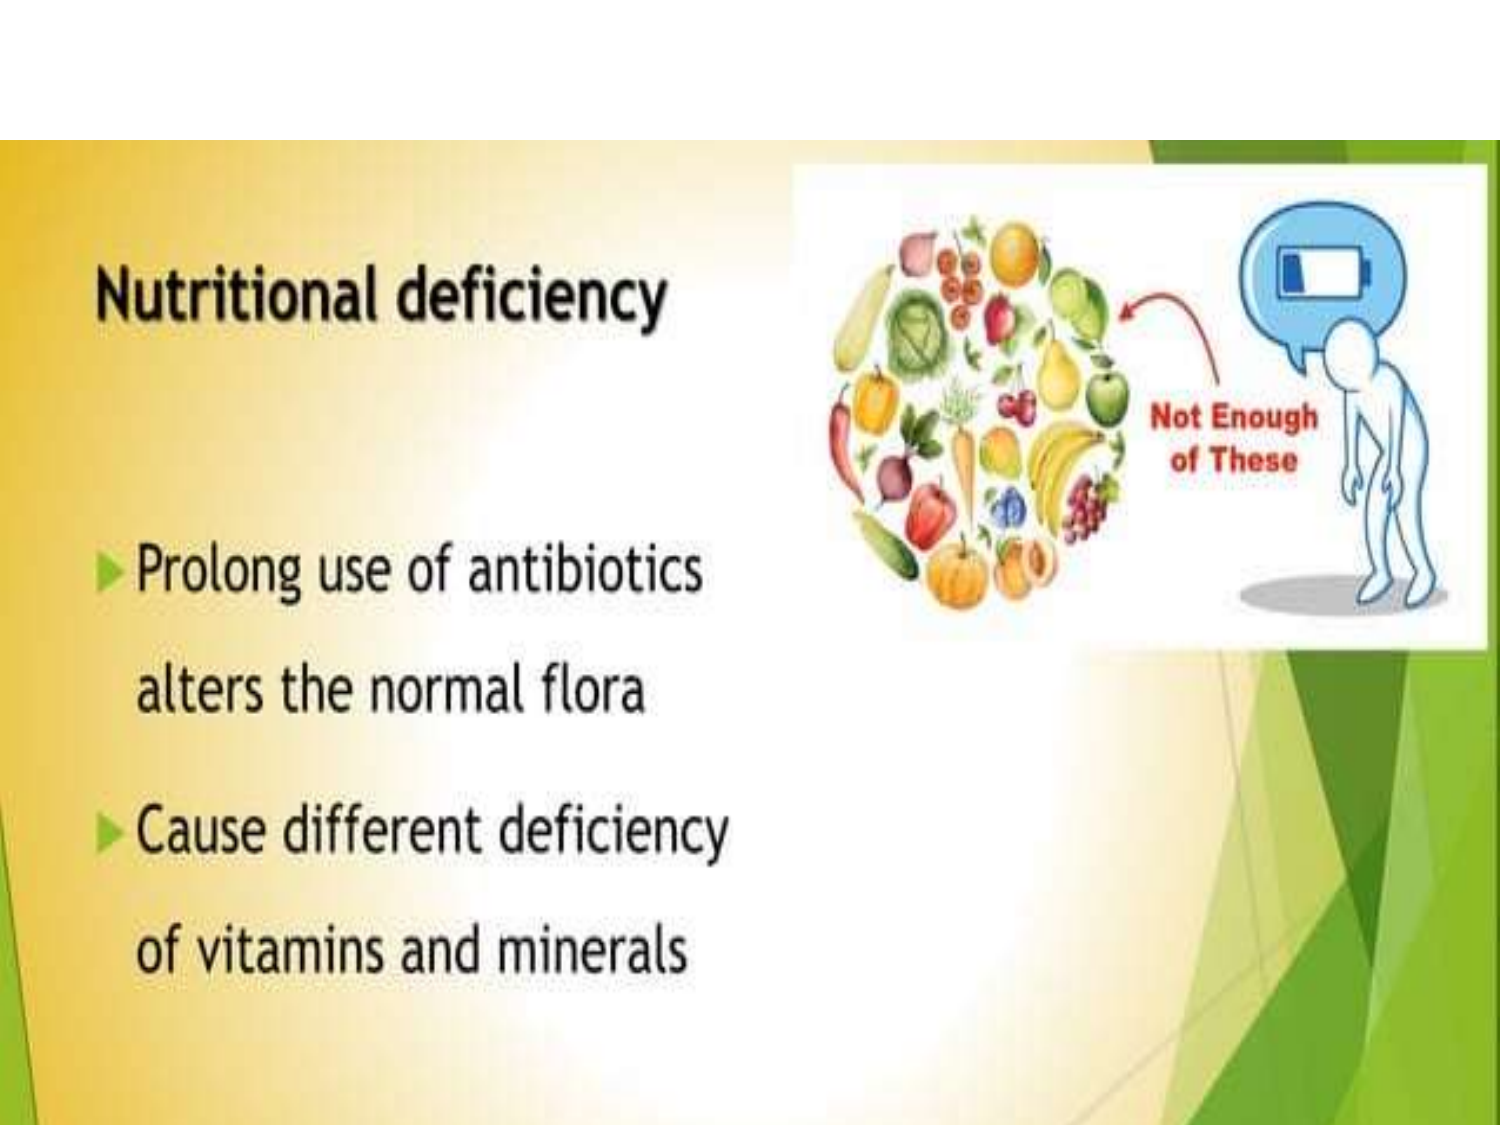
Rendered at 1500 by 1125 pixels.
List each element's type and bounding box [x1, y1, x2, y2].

picture [0, 139, 1500, 1125]
